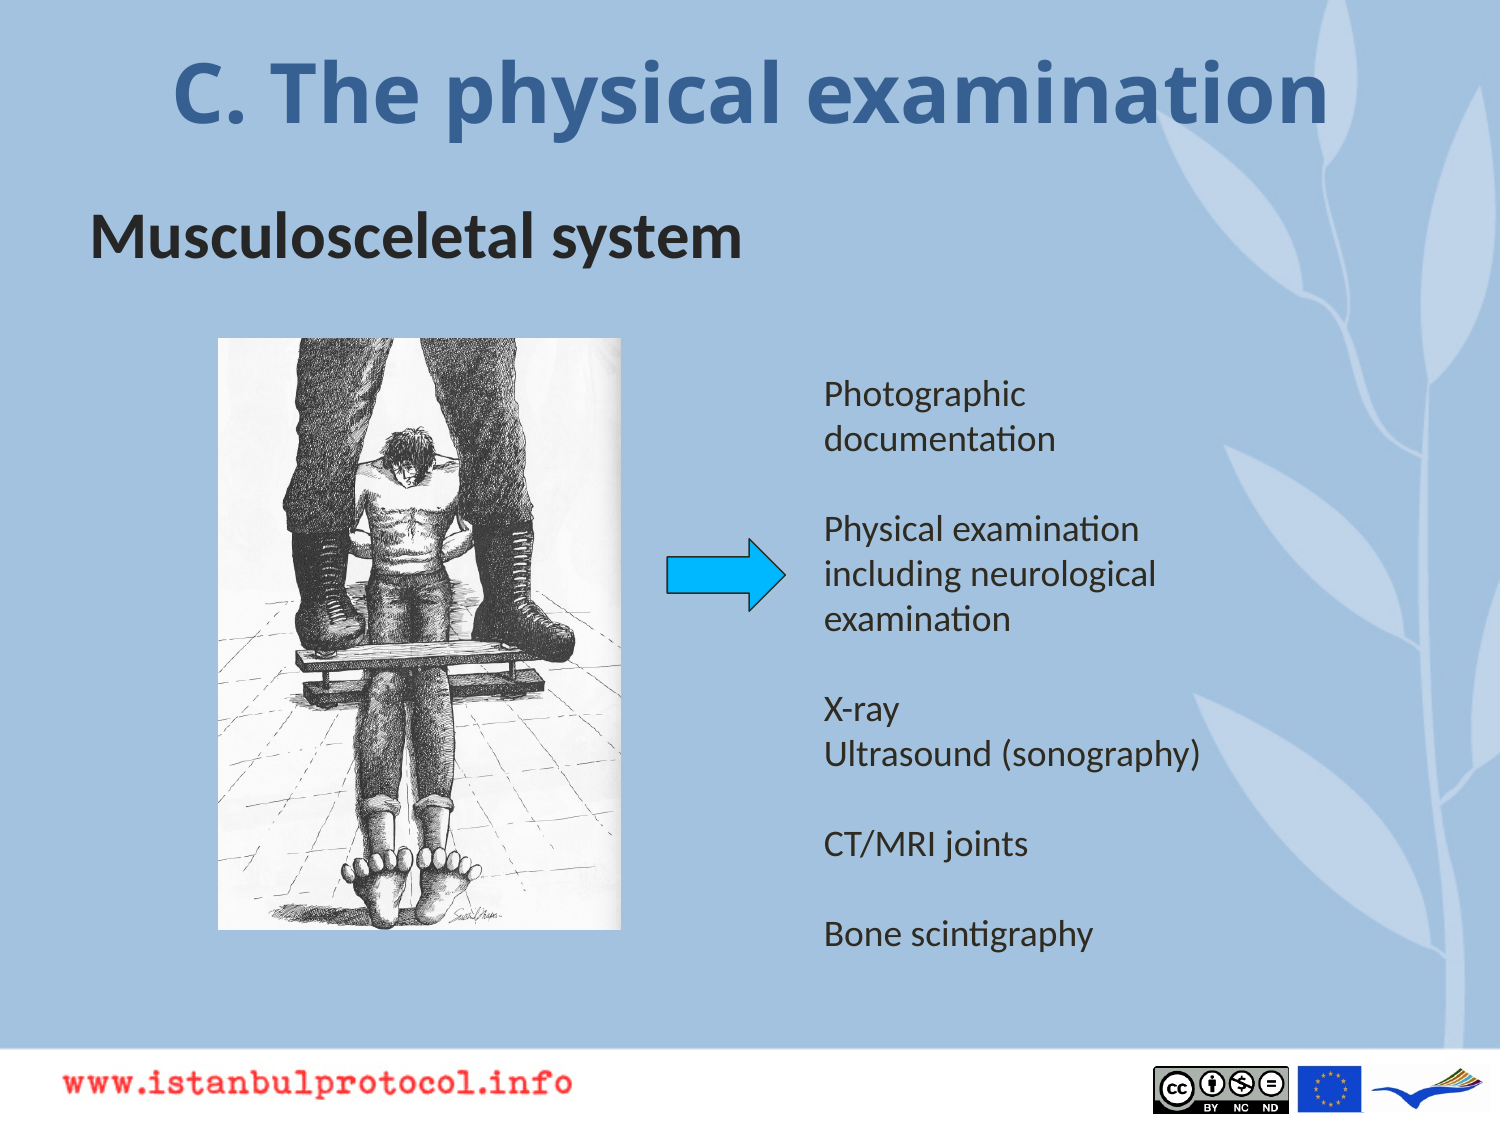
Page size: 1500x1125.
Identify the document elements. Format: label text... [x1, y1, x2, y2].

text_box Photographic documentation Physical examination including neurological examination X-ray Ultrasound (sonography) CT/MRI joints Bone scintigraphy [809, 361, 1247, 1007]
title C. The physical examination [76, 0, 1427, 198]
picture [218, 337, 621, 931]
text_box [667, 538, 786, 612]
picture [0, 0, 1500, 1125]
list Musculosceletal system [74, 184, 1425, 1005]
